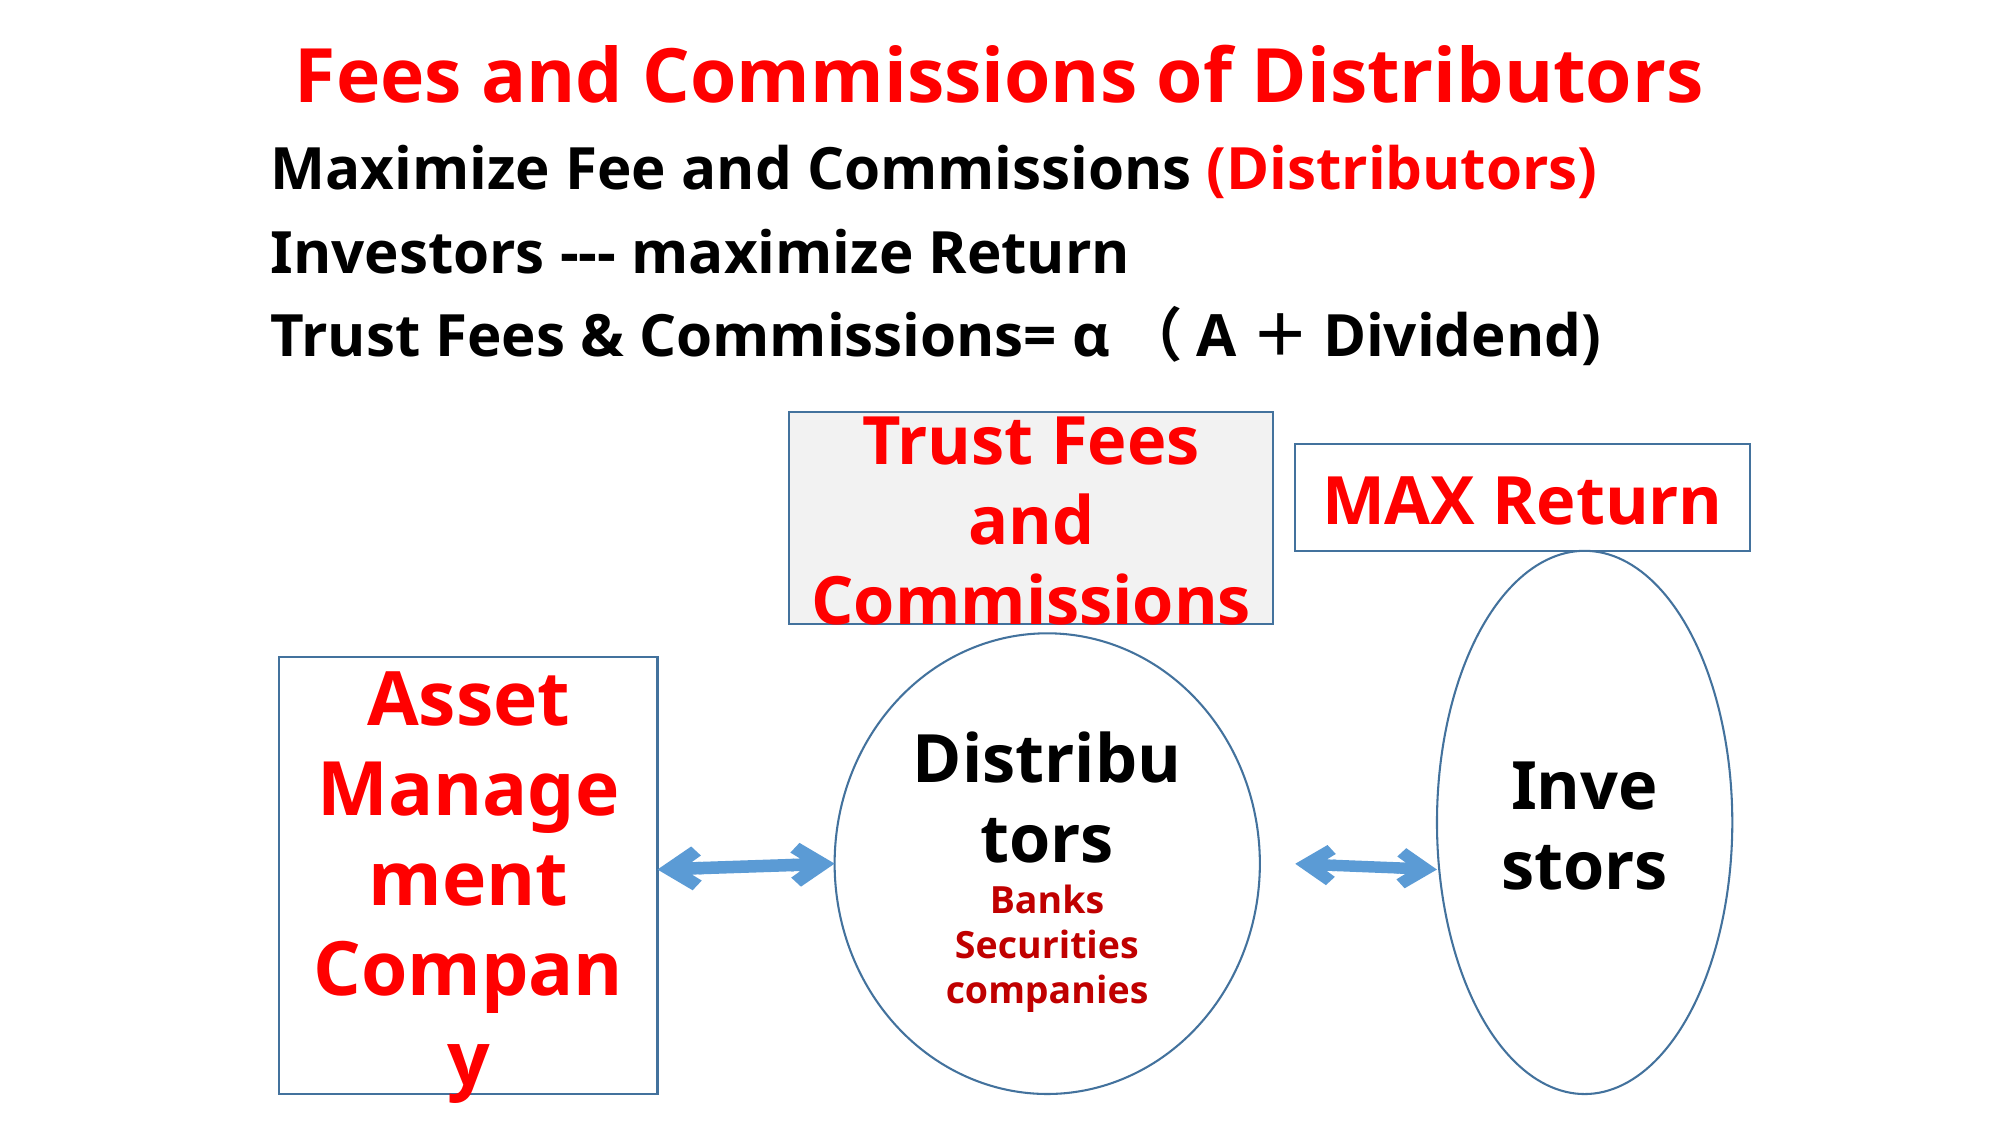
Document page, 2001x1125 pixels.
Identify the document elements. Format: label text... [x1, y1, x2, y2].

text_box Distributors Banks Securities companies [833, 632, 1261, 1096]
text_box Trust Fees and Commissions [788, 411, 1274, 625]
text_box Investors [1435, 552, 1734, 1096]
title Fees and Commissions of Distributors [249, 19, 1750, 138]
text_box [1295, 863, 1437, 870]
text_box Asset Management Company [278, 656, 659, 1095]
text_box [657, 863, 835, 870]
text_box MAX Return [1294, 443, 1751, 552]
list Maximize Fee and Commissions (Distributors) Investors --- maximize Return Trust Fees & Commissions= α（A＋Dividend) [255, 131, 1750, 1018]
